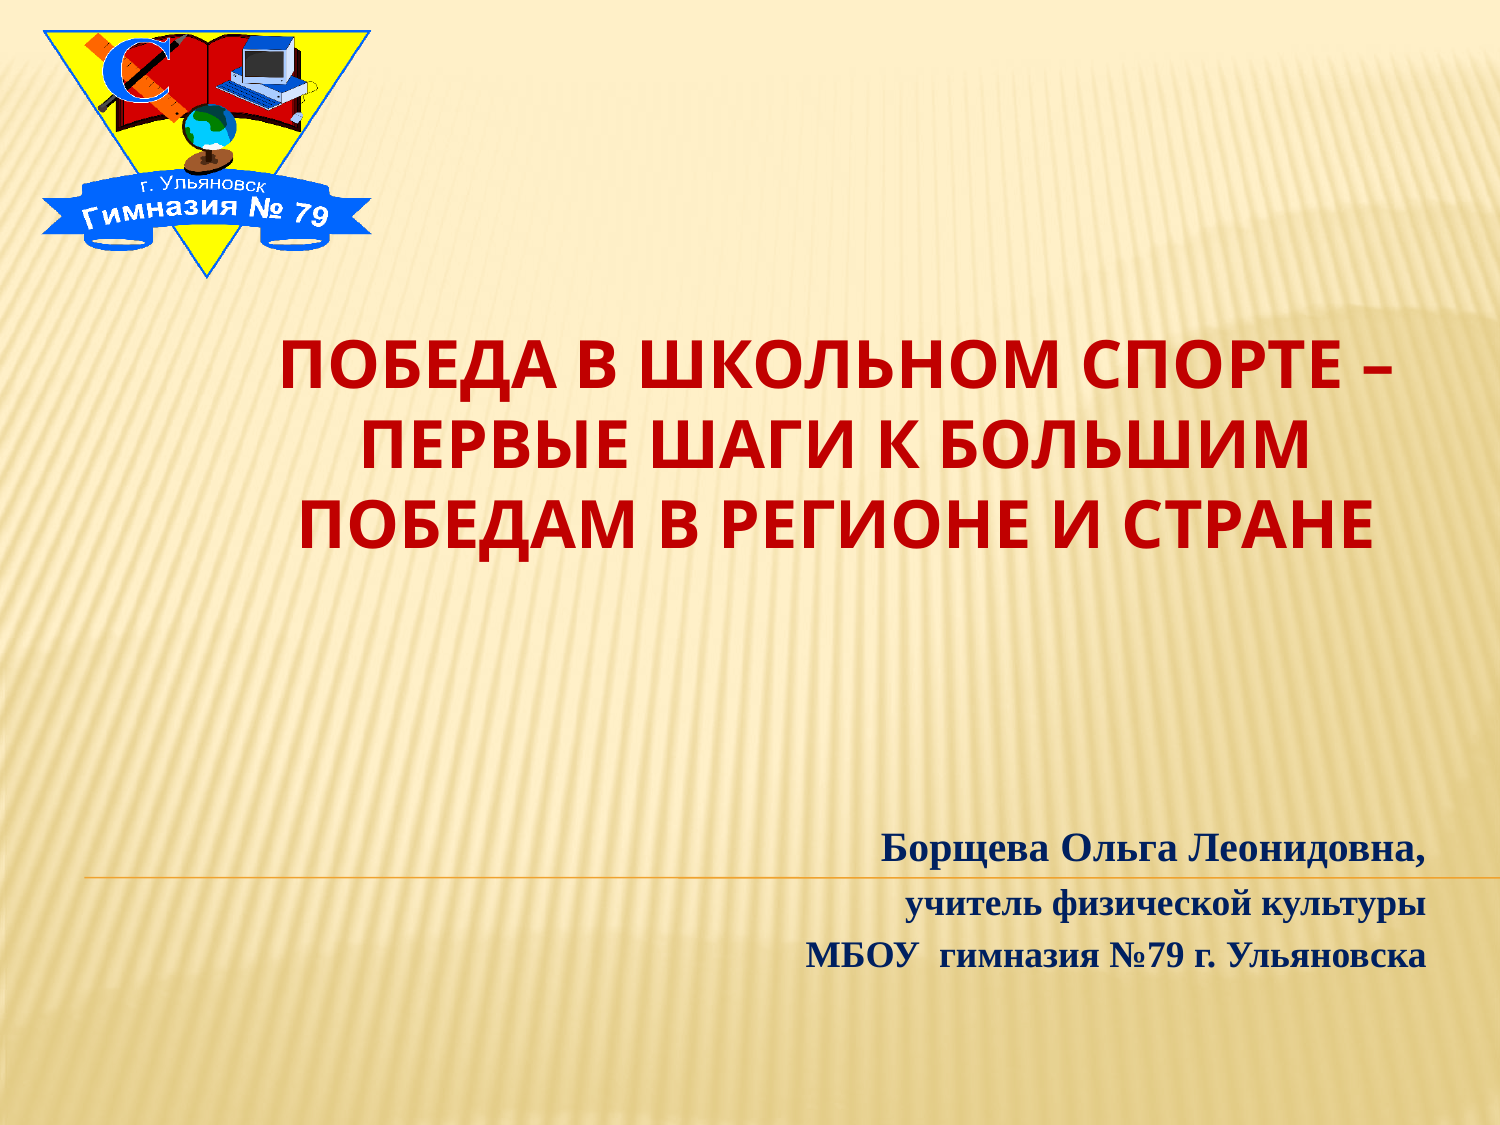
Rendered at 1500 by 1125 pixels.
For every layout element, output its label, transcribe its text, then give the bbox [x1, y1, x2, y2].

title Победа в школьном спорте – первые шаги к большим победам в регионе и стране [222, 314, 1451, 740]
picture [40, 30, 373, 280]
subtitle Борщева Ольга Леонидовна, учитель физической культуры МБОУ гимназия №79 г. Ульяновска [490, 822, 1452, 1035]
